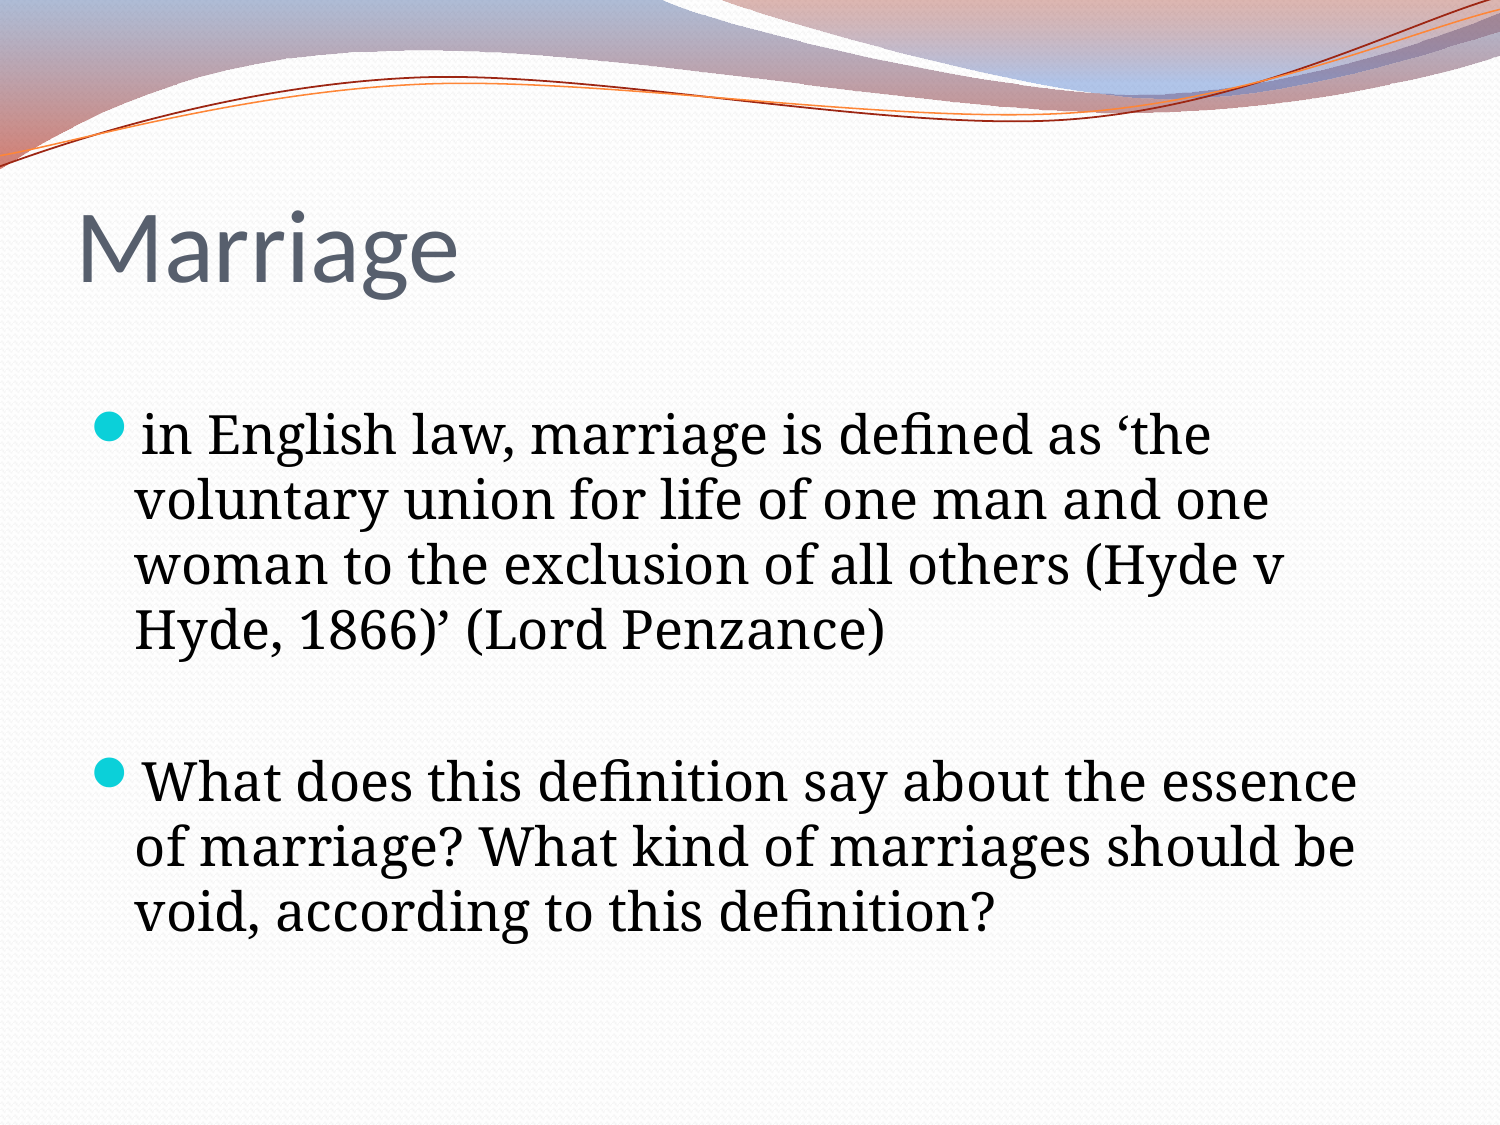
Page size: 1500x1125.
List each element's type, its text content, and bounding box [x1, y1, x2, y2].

list in English law, marriage is defined as ‘the voluntary union for life of one man and one woman to the exclusion of all others (Hyde v Hyde, 1866)’ (Lord Penzance) What does this definition say about the essence of marriage? What kind of marriages should be void, according to this definition? [74, 317, 1426, 1038]
title Marriage [74, 115, 1426, 304]
